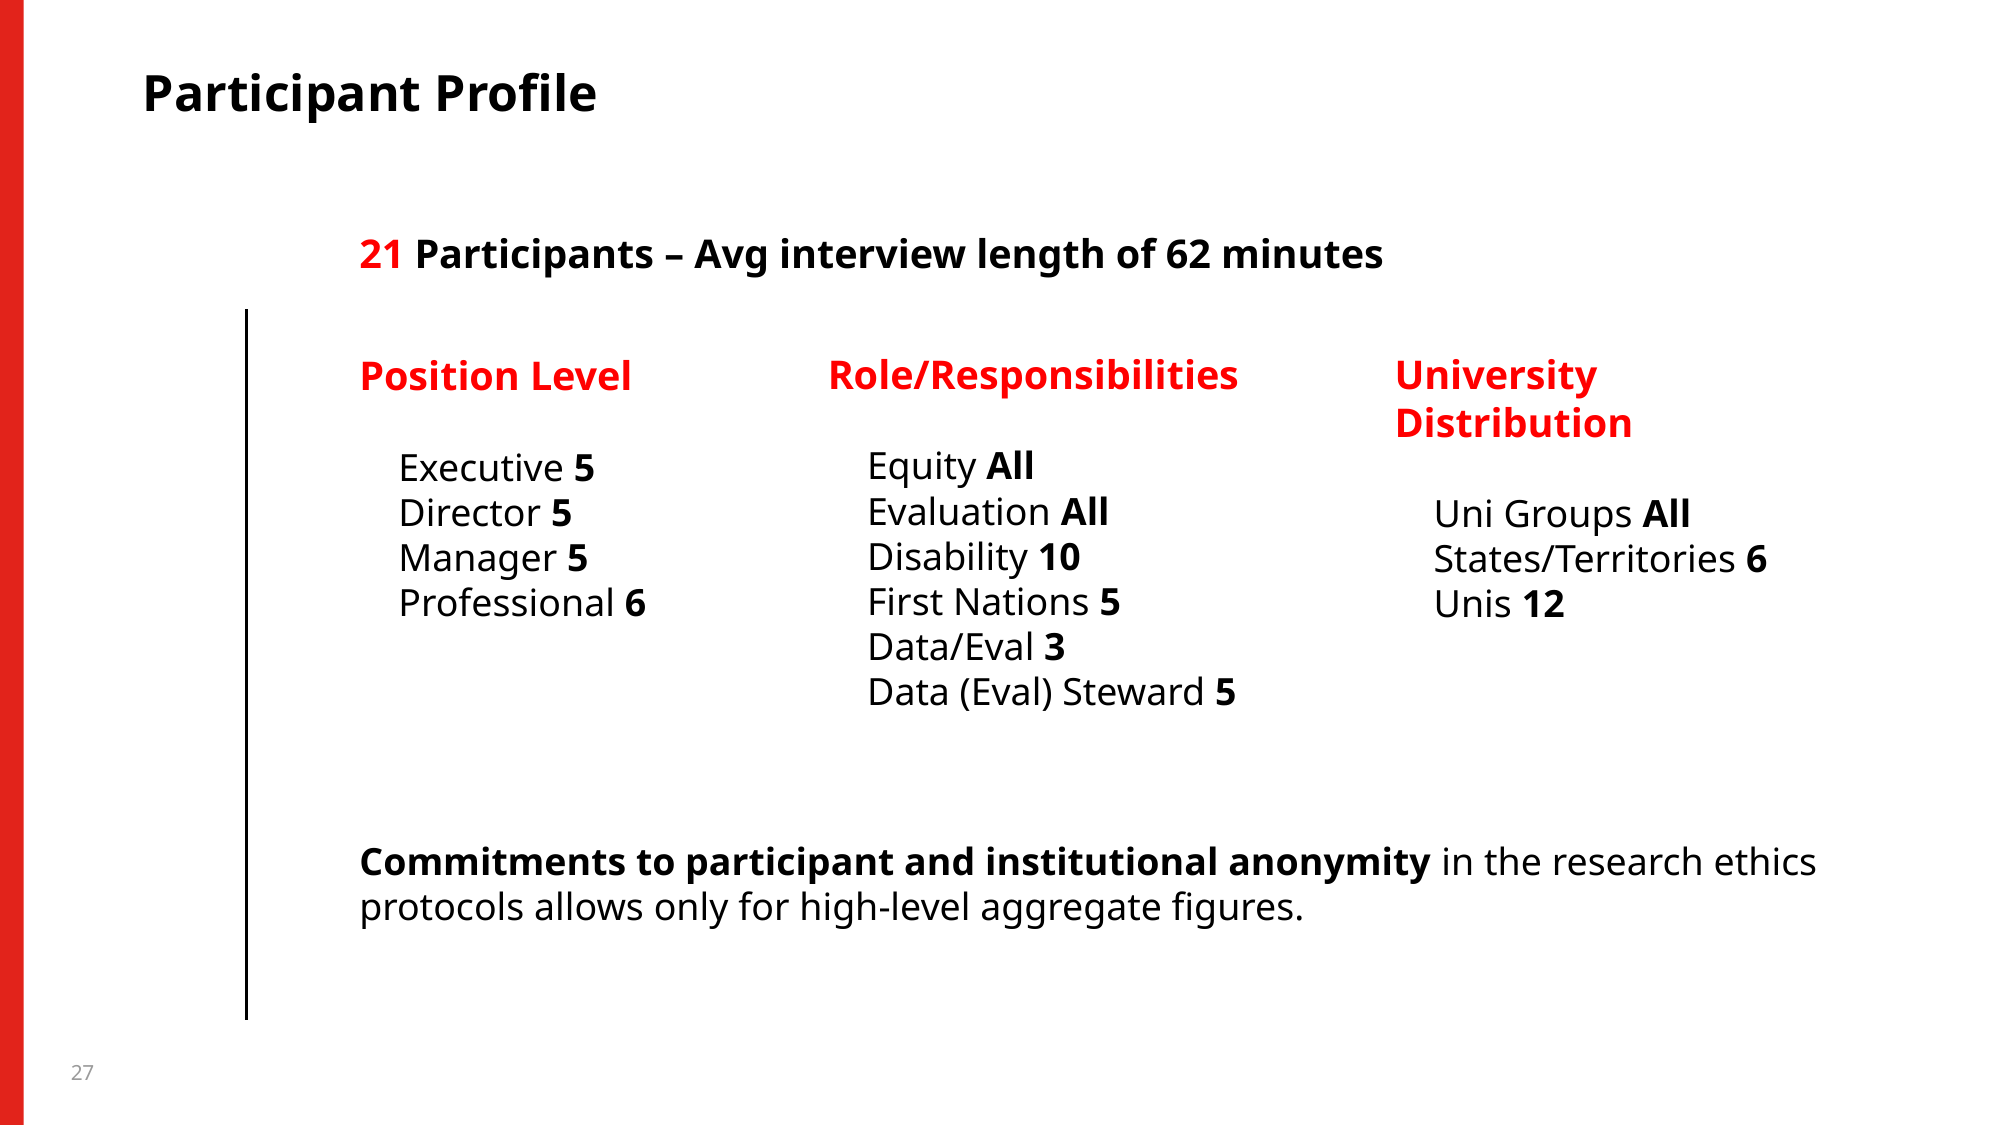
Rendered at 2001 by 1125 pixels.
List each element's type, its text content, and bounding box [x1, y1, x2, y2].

text_box Role/Responsibilities Equity All Evaluation All Disability 10 First Nations 5 Data/Eval 3 Data (Eval) Steward 5 [813, 342, 1344, 720]
text_box University Distribution Uni Groups All States/Territories 6 Unis 12 [1379, 342, 1850, 633]
slide_number 27 [70, 1051, 138, 1096]
text_box 21 Participants – Avg interview length of 62 minutes [344, 221, 1442, 284]
text_box Commitments to participant and institutional anonymity in the research ethics protocols allows only for high-level aggregate figures. [344, 830, 1836, 936]
text_box Position Level Executive 5 Director 5 Manager 5 Professional 6 [344, 343, 813, 631]
title Participant Profile [127, 53, 658, 257]
